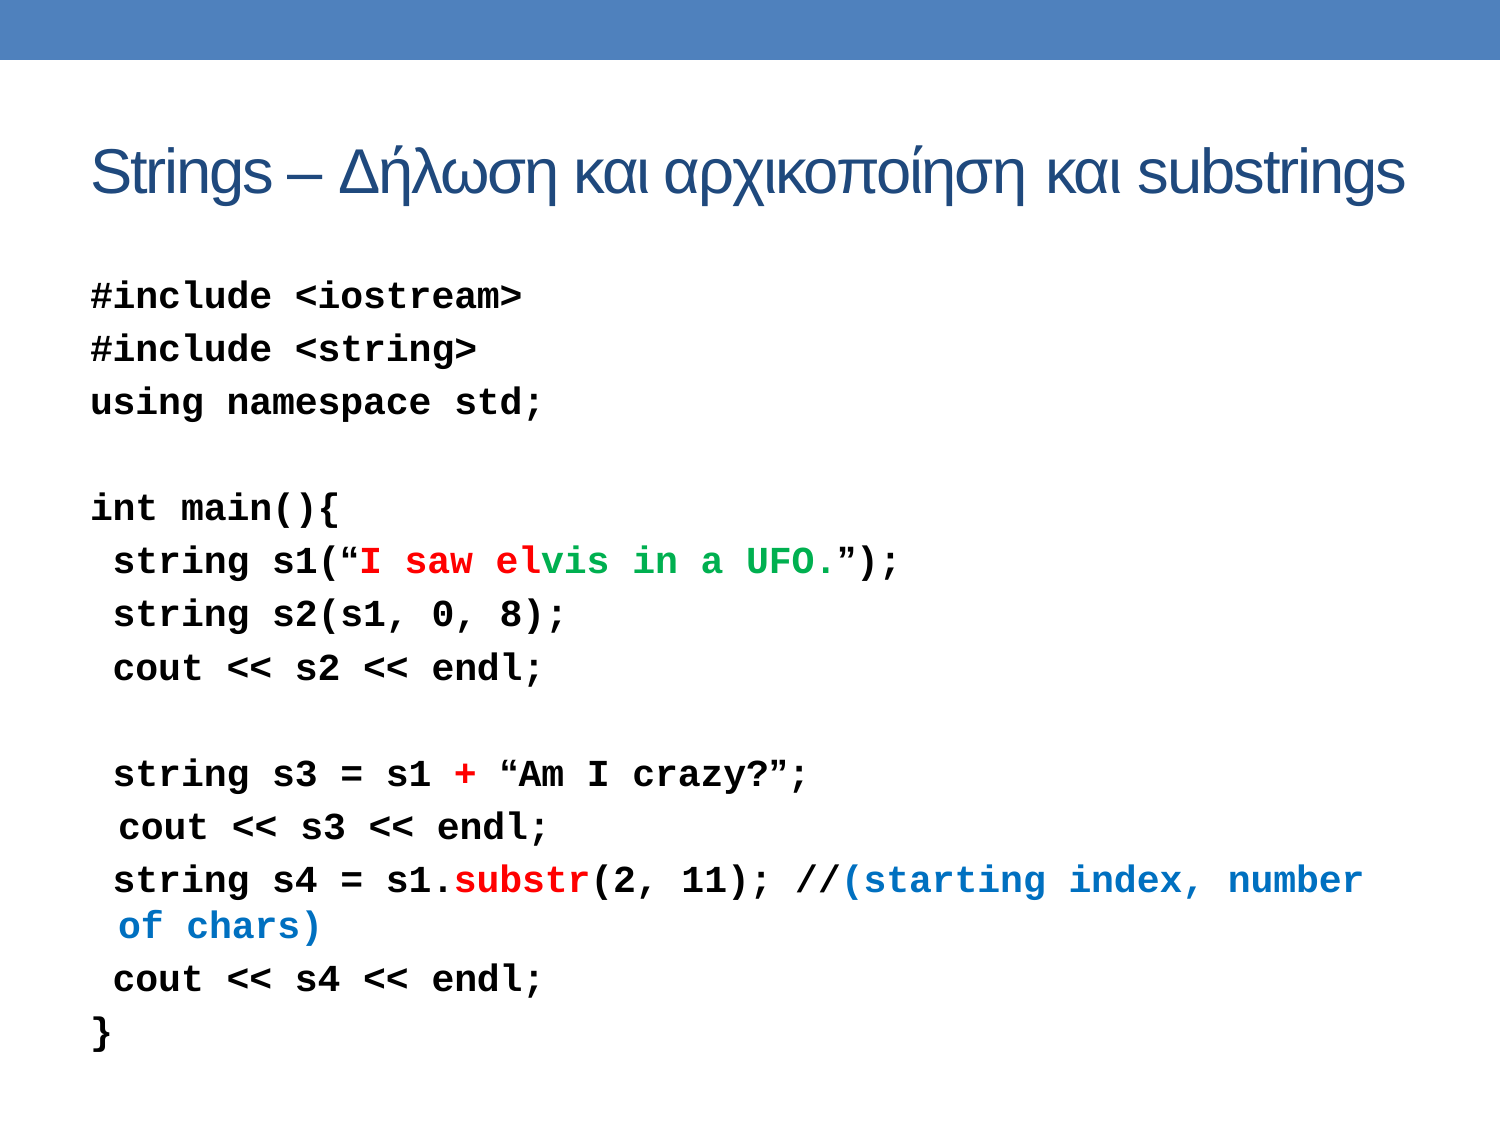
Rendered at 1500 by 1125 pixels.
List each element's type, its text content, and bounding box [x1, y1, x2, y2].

list #include <iostream> #include <string> using namespace std; int main(){ string s1(“I saw elvis in a UFO.”); string s2(s1, 0, 8); cout << s2 << endl; string s3 = s1 + “Am I crazy?”; cout << s3 << endl; string s4 = s1.substr(2, 11); //(starting index, number of chars) cout << s4 << endl; } [75, 262, 1425, 1063]
title Strings – Δήλωση και αρχικοποίηση και substrings [75, 87, 1425, 250]
